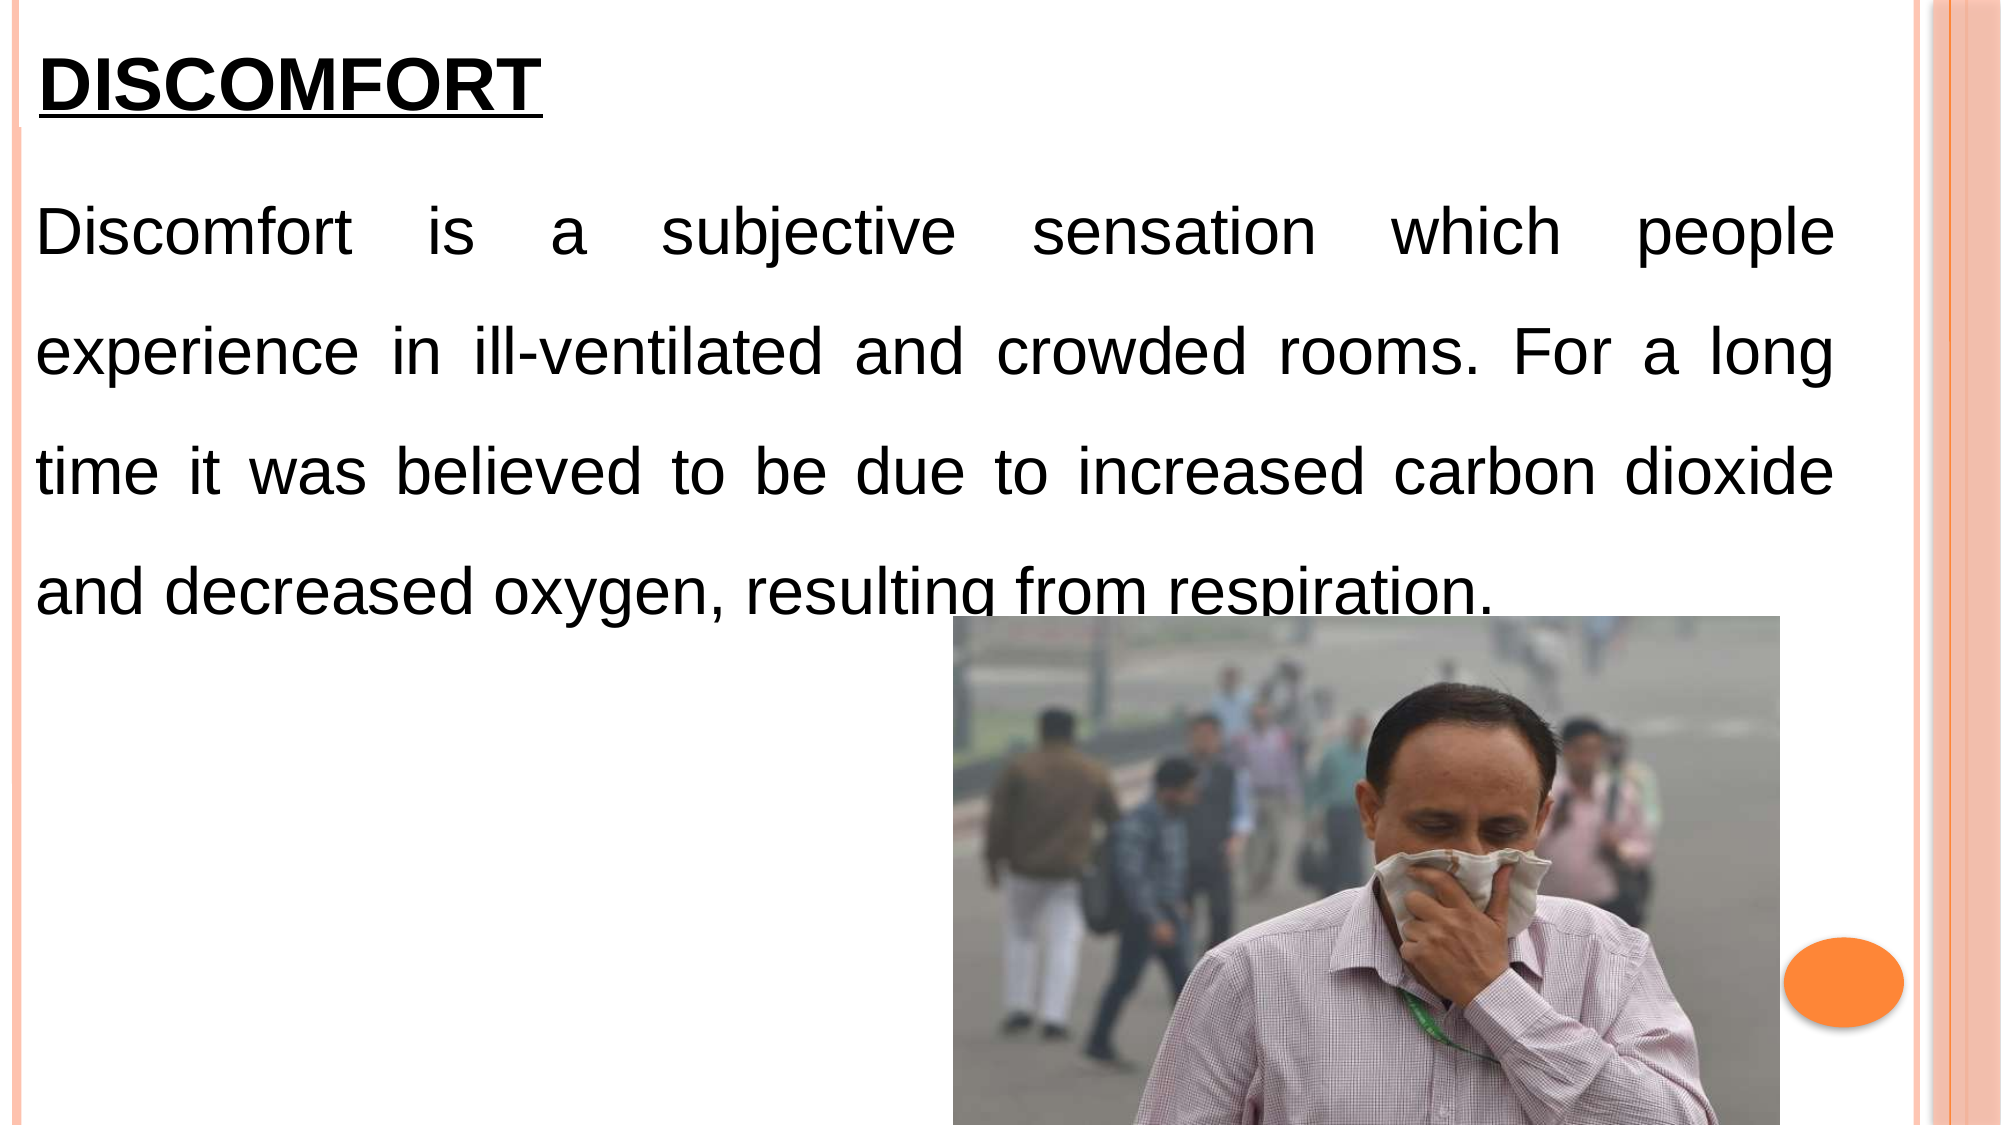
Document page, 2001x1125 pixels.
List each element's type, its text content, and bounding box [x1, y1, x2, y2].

table_header DISCOMFORT [21, 1, 1744, 125]
text_box Discomfort is a subjective sensation which people experience in ill-ventilated and crowded rooms. For a long time it was believed to be due to increased carbon dioxide and decreased oxygen, resulting from respiration. [20, 140, 1852, 635]
picture [952, 616, 1780, 1125]
